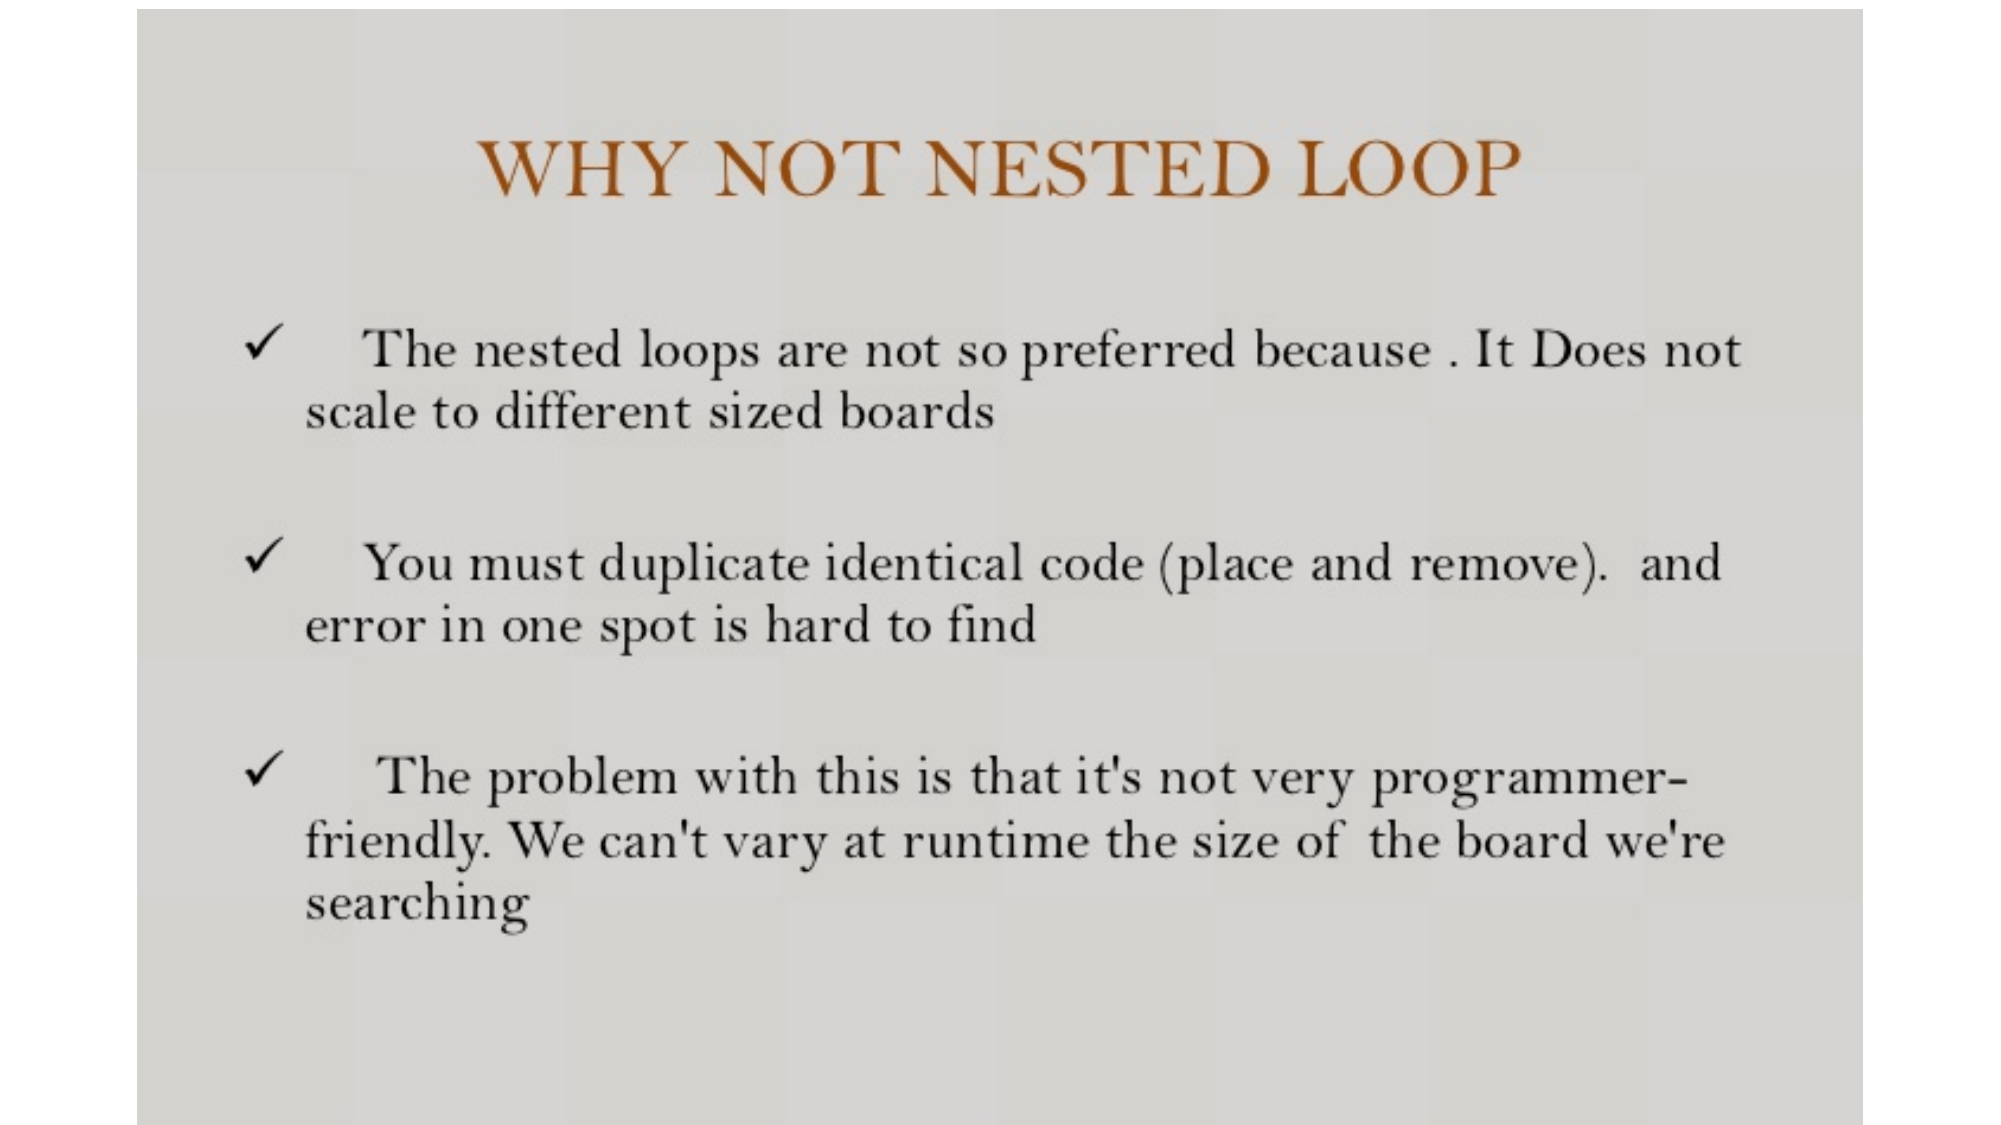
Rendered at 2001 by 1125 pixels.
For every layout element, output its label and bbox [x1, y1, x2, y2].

list [137, 9, 1863, 1125]
